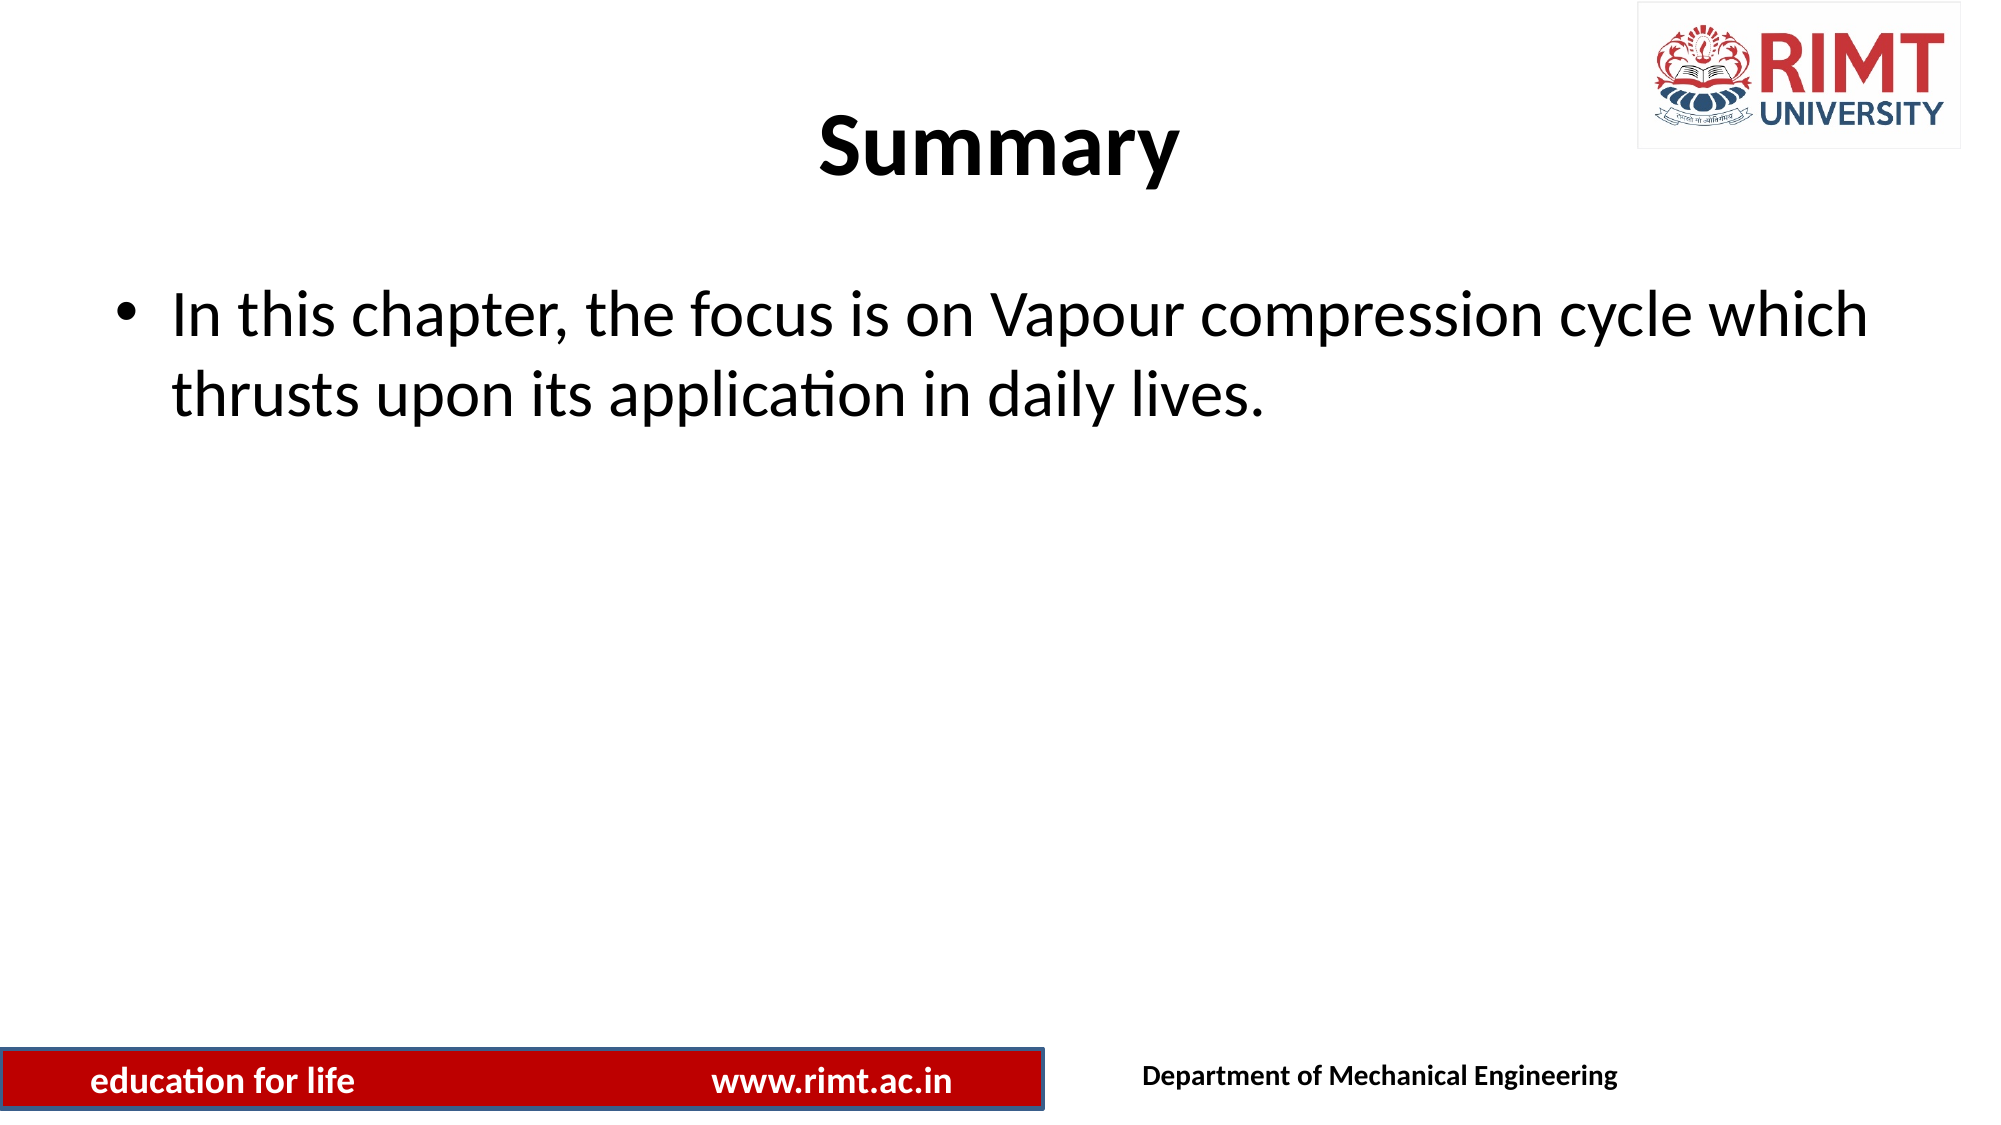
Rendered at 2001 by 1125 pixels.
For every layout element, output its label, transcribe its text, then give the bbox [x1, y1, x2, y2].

title Summary [99, 45, 1900, 233]
text_box education for life www.rimt.ac.in [0, 1047, 1045, 1111]
picture [1637, 1, 1961, 149]
text_box Department of Mechanical Engineering [1042, 1044, 1718, 1104]
list In this chapter, the focus is on Vapour compression cycle which thrusts upon its application in daily lives. [99, 262, 1900, 1005]
